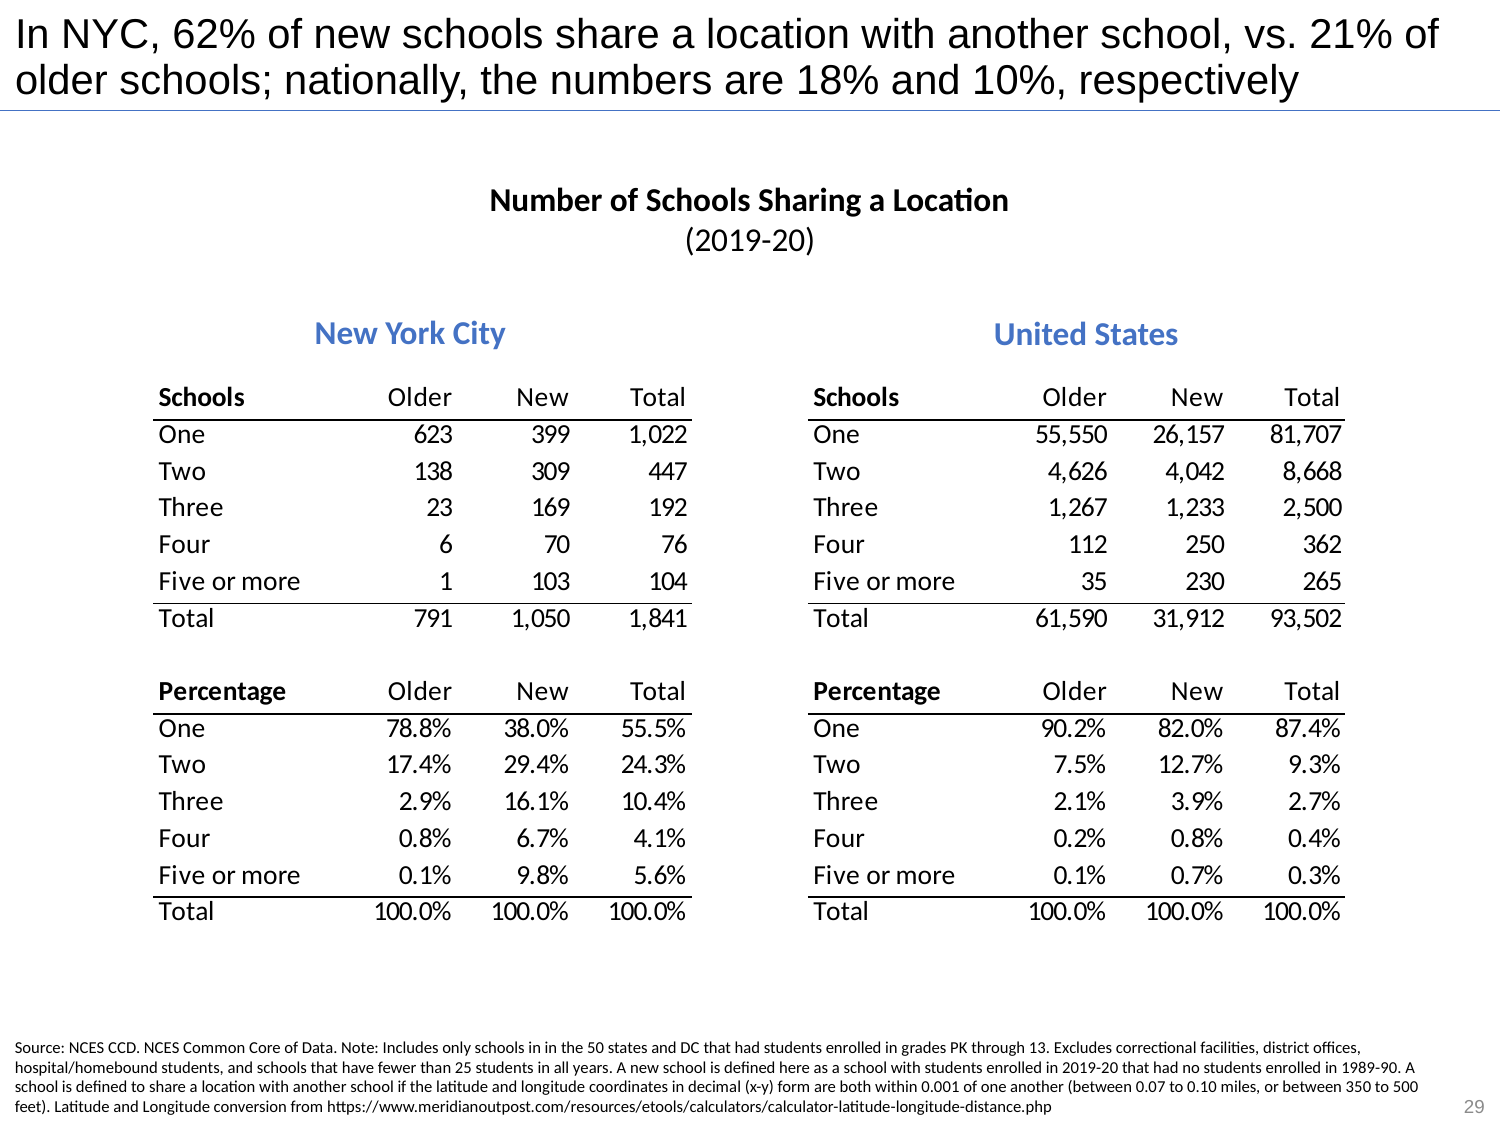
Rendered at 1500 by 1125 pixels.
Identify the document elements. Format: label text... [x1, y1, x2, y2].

title In NYC, 62% of new schools share a location with another school, vs. 21% of older schools; nationally, the numbers are 18% and 10%, respectively [0, 0, 1500, 111]
text_box United States [979, 304, 1194, 360]
text_box New York City [299, 303, 521, 359]
slide_number 29 [1412, 1064, 1500, 1125]
text_box Source: NCES CCD. NCES Common Core of Data. Note: Includes only schools in in the 50 states and DC that had students enrolled in grades PK through 13. Excludes correctional facilities, district offices, hospital/homebound students, and schools that have fewer than 25 students in all years. A new school is defined here as a school with students enrolled in 2019-20 that had no students enrolled in 1989-90. A school is defined to share a location with another school if the latitude and longitude coordinates in decimal (x-y) form are both within 0.001 of one another (between 0.07 to 0.10 miles, or between 350 to 500 feet). Latitude and Longitude conversion from https://www.meridianoutpost.com/resources/etools/calculators/calculator-latitude-longitude-distance.php [0, 1029, 1448, 1124]
picture [153, 382, 1347, 936]
text_box Number of Schools Sharing a Location (2019-20) [474, 170, 1026, 266]
